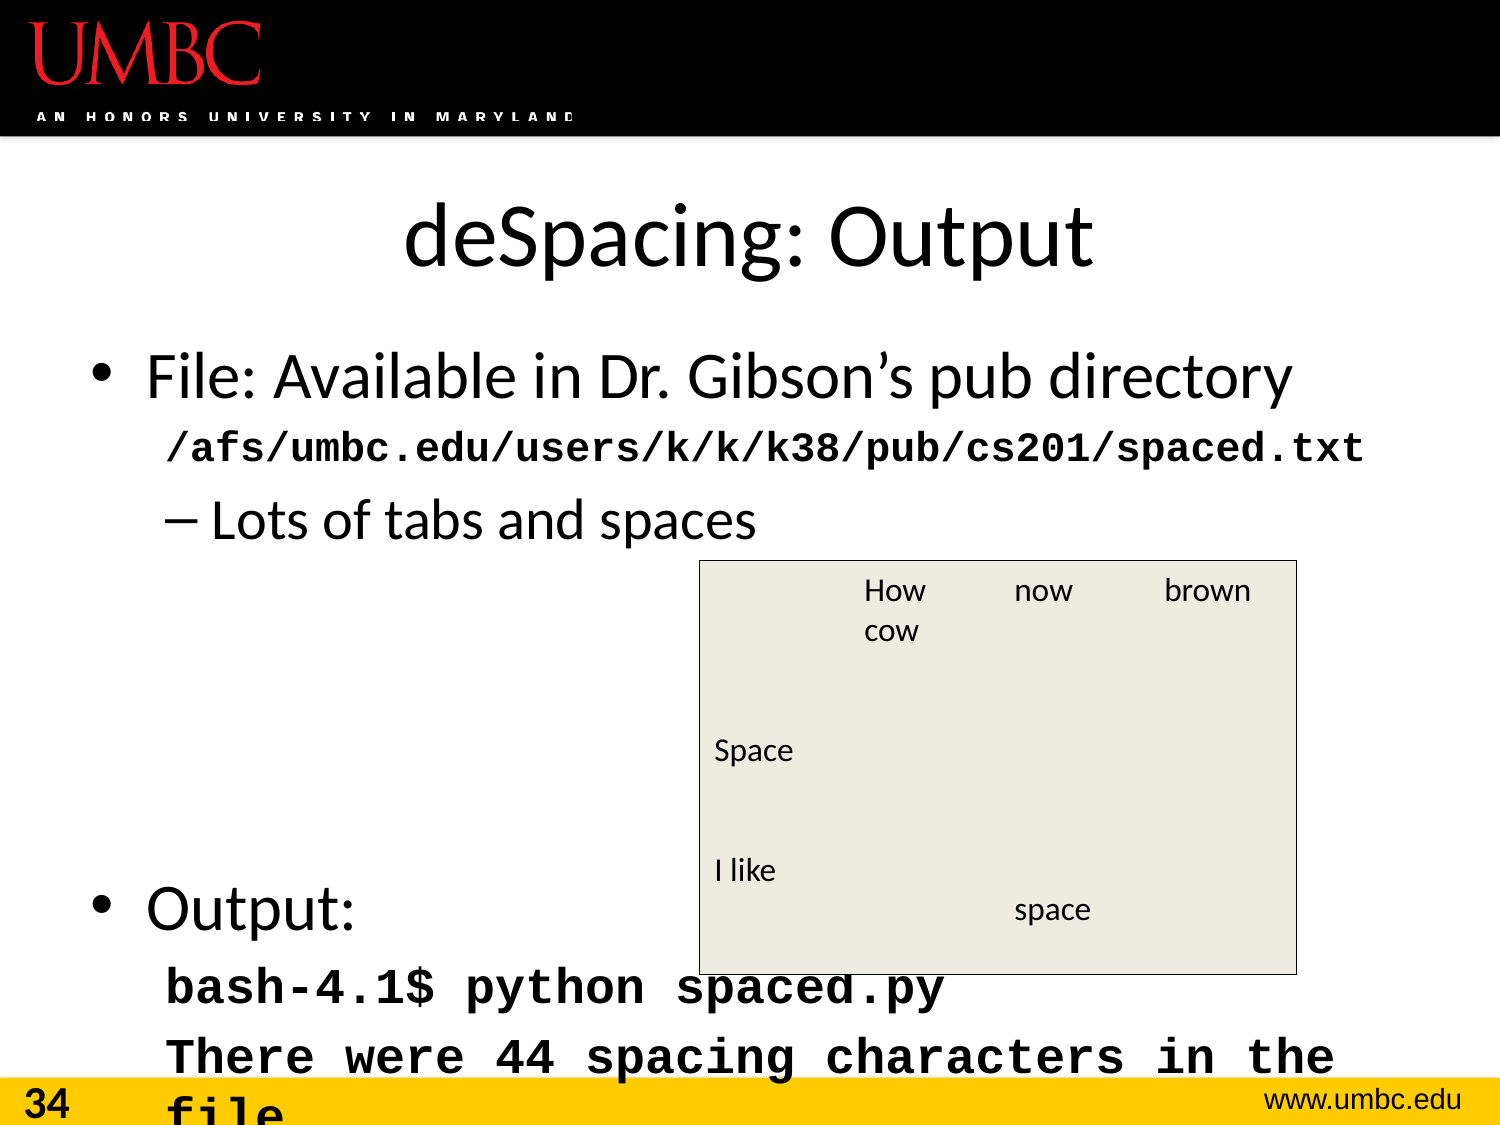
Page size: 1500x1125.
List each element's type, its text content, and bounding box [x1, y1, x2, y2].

text_box How now brown cow Space I like space [699, 560, 1297, 975]
list File: Available in Dr. Gibson’s pub directory /afs/umbc.edu/users/k/k/k38/pub/cs201/spaced.txt Lots of tabs and spaces Output: bash-4.1$ python spaced.py There were 44 spacing characters in the file [75, 324, 1500, 1066]
slide_number 34 [0, 1065, 94, 1125]
title deSpacing: Output [75, 136, 1425, 324]
